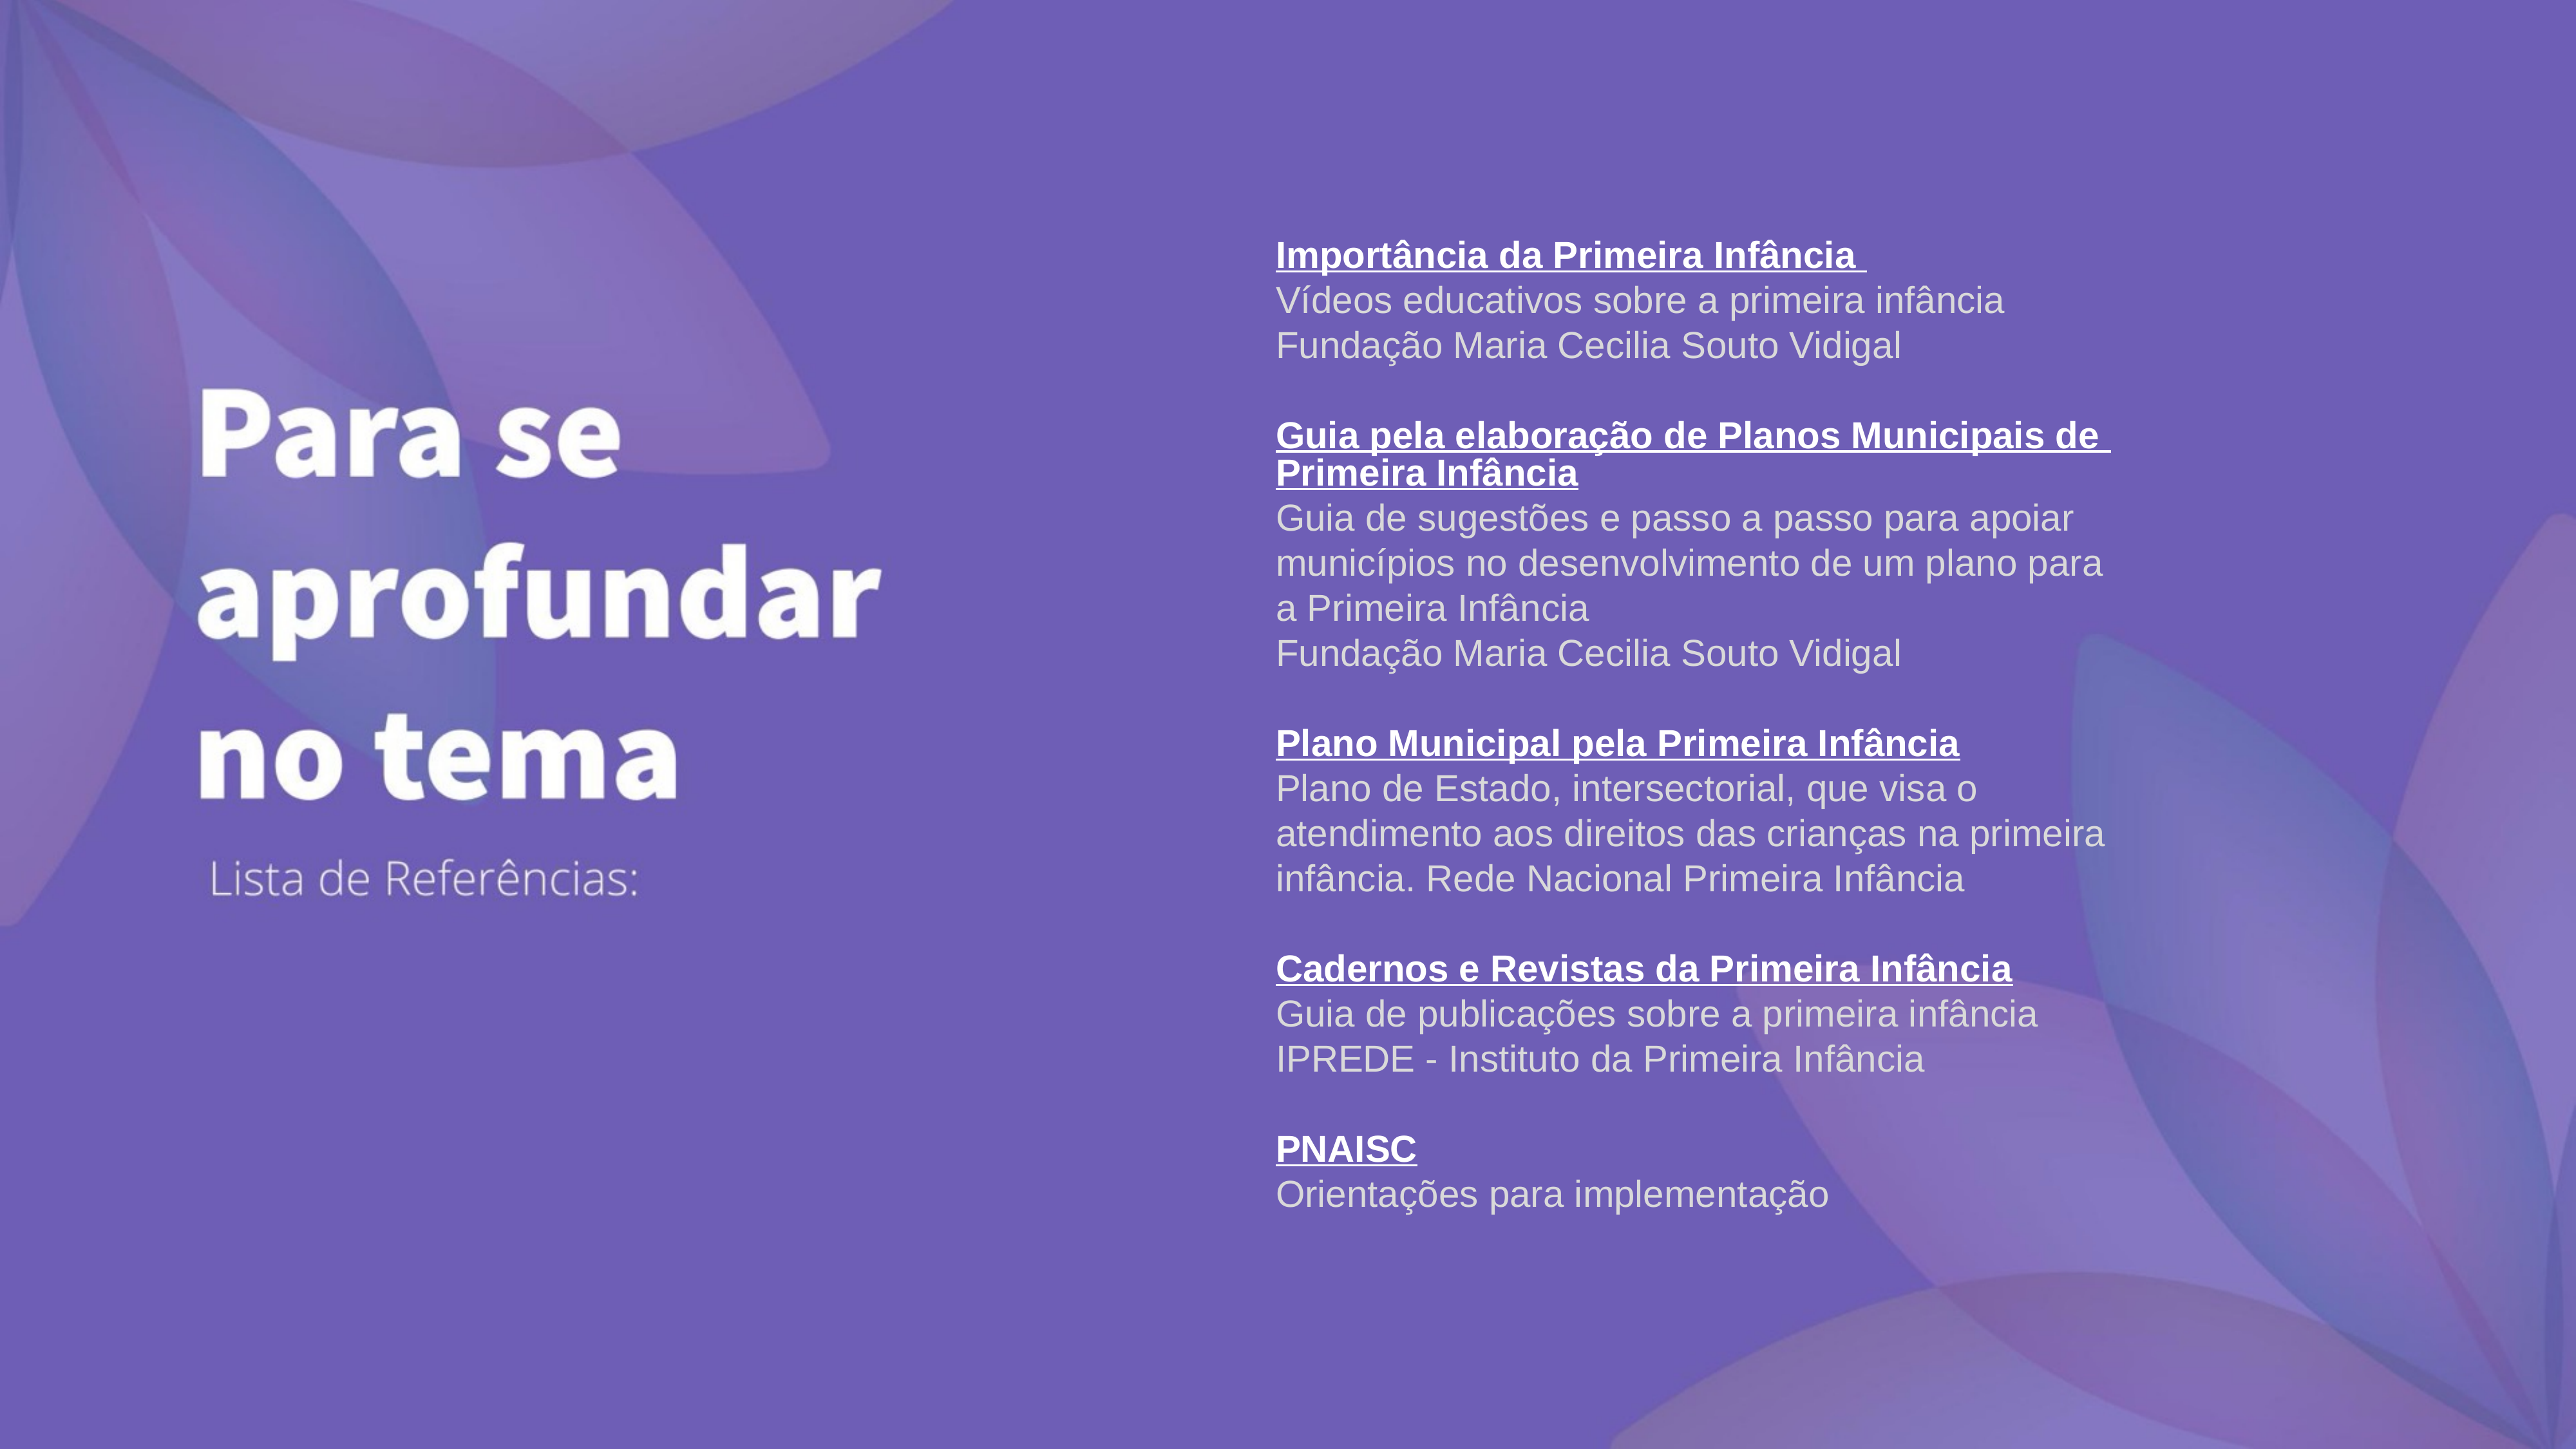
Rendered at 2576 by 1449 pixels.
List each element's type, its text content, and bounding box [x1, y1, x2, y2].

picture [0, 0, 2576, 1449]
text_box Importância da Primeira Infância Vídeos educativos sobre a primeira infância Fundação Maria Cecilia Souto Vidigal Guia pela elaboração de Planos Municipais de Primeira Infância Guia de sugestões e passo a passo para apoiar municípios no desenvolvimento de um plano para a Primeira Infância Fundação Maria Cecilia Souto Vidigal Plano Municipal pela Primeira Infância Plano de Estado, intersectorial, que visa o atendimento aos direitos das crianças na primeira infância. Rede Nacional Primeira Infância Cadernos e Revistas da Primeira Infância Guia de publicações sobre a primeira infância IPREDE - Instituto da Primeira Infância PNAISC Orientações para implementação [1270, 225, 2122, 1224]
